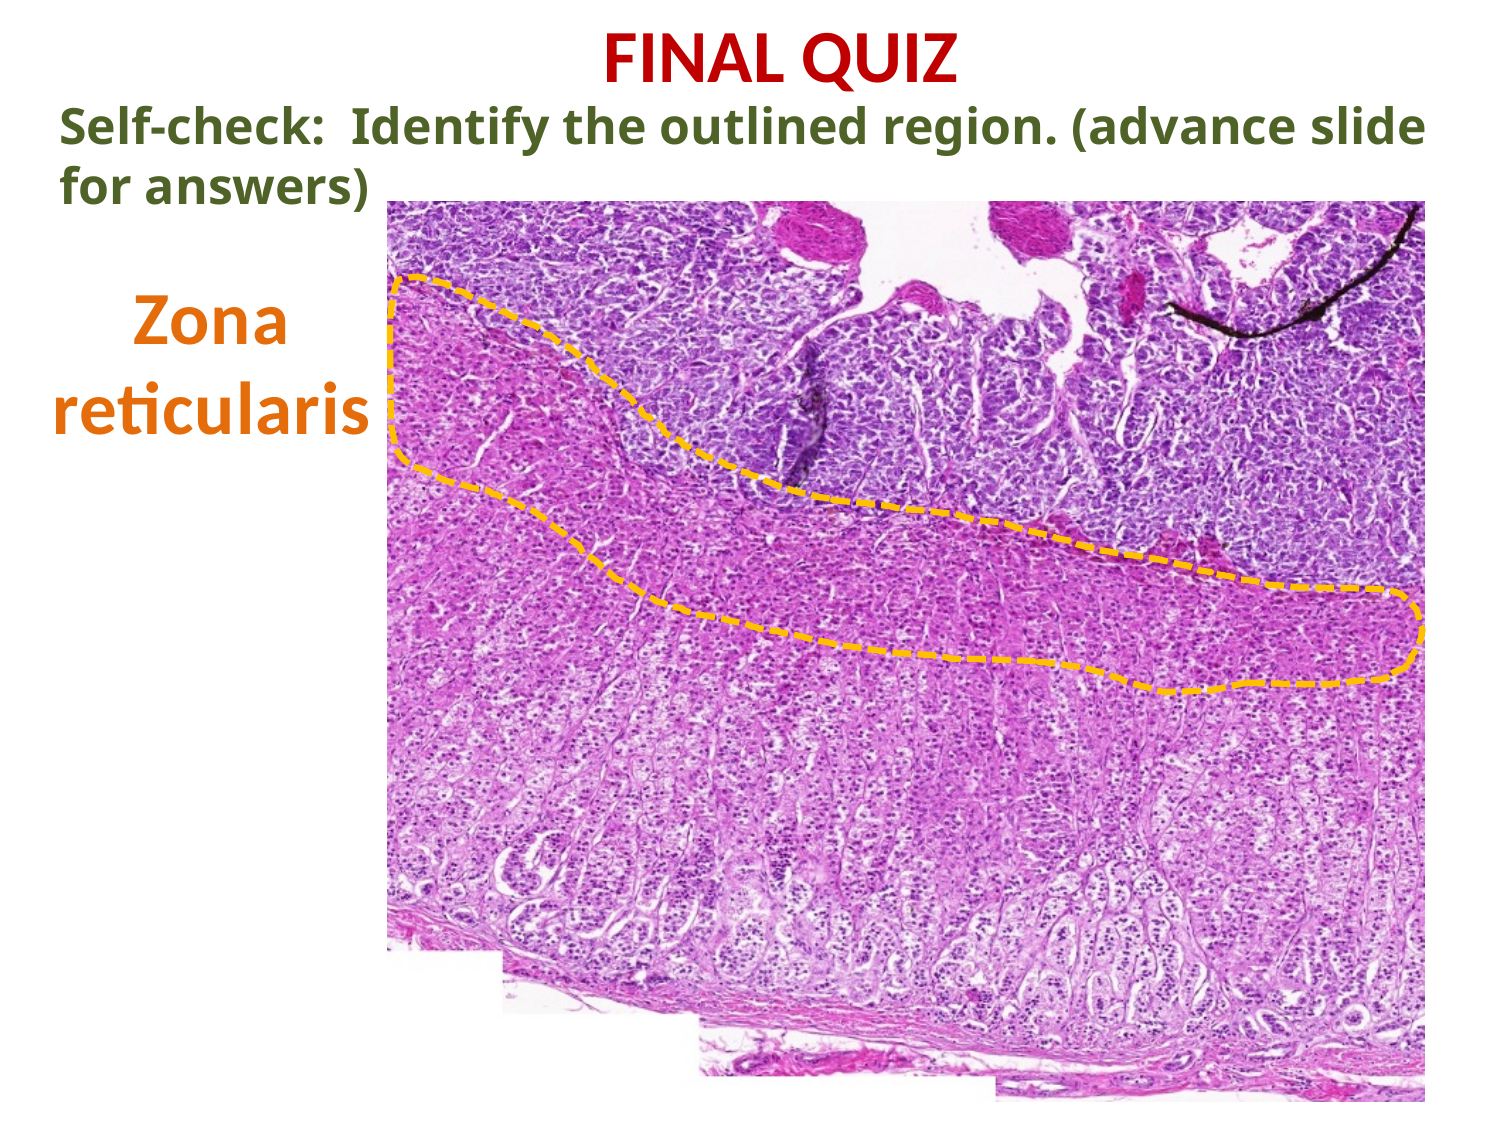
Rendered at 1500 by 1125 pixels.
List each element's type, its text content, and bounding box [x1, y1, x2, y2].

text_box Final quiz [249, 0, 1313, 87]
picture [387, 201, 1426, 1102]
text_box Zona reticularis [30, 262, 382, 458]
text_box Self-check: Identify the outlined region. (advance slide for answers) [44, 87, 1470, 223]
